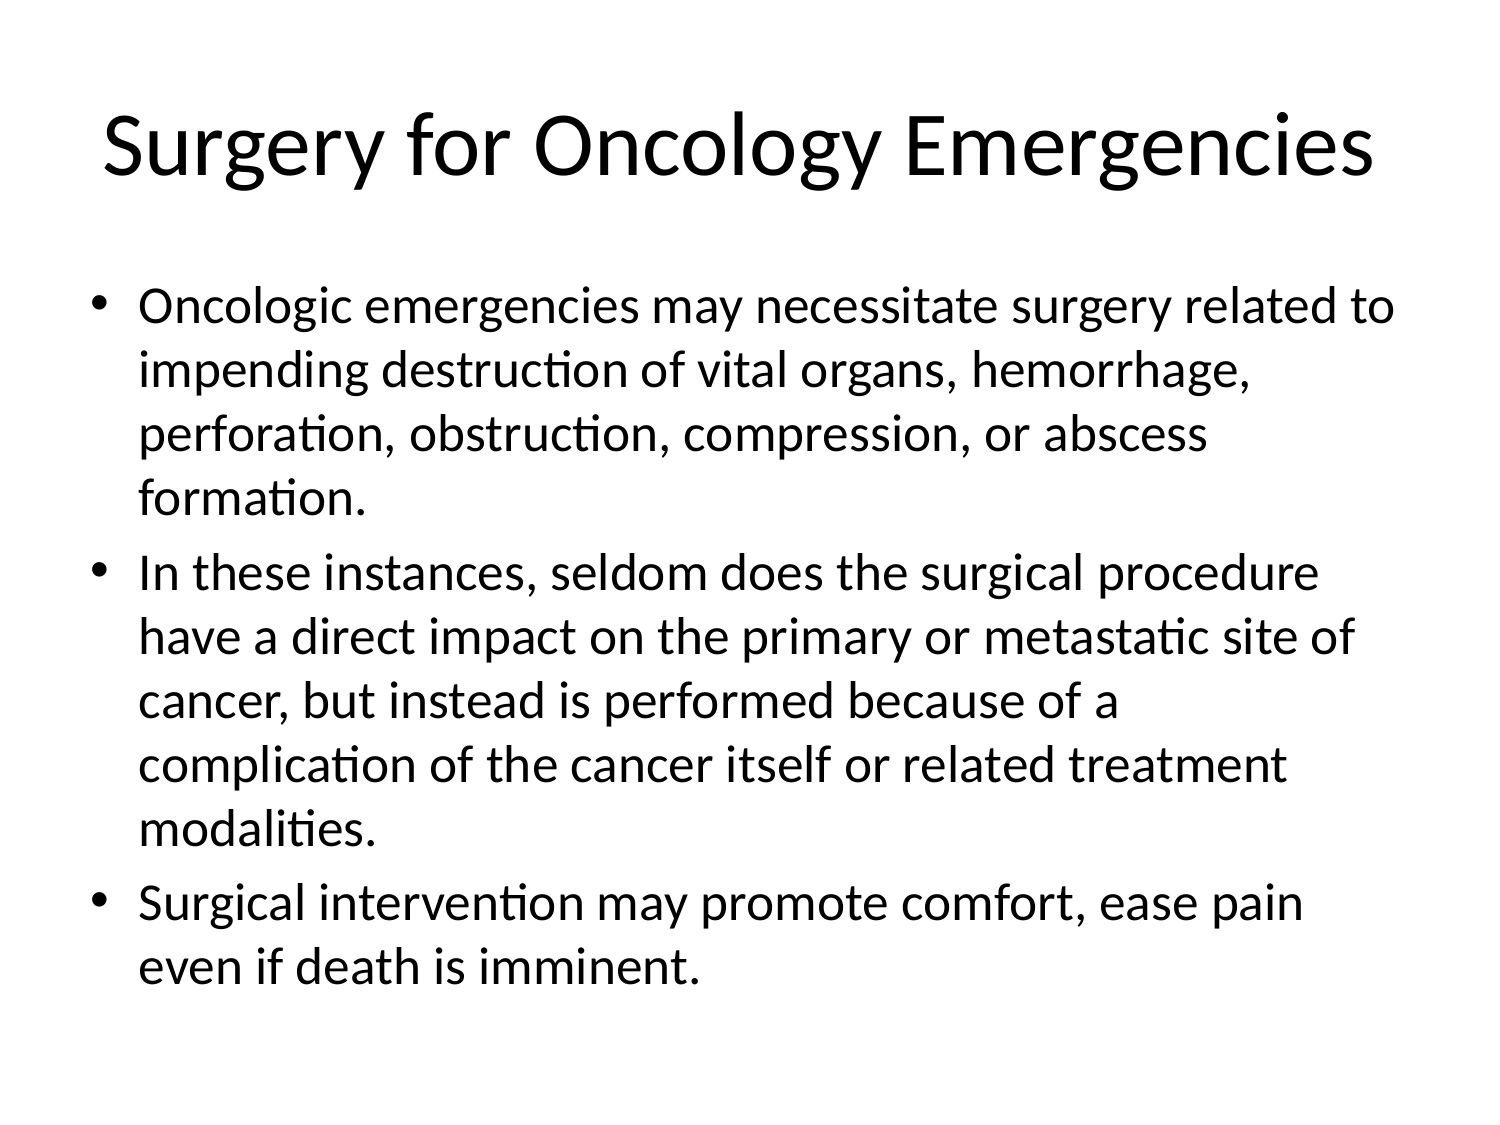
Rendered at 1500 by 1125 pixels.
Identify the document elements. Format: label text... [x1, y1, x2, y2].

list Oncologic emergencies may necessitate surgery related to impending destruction of vital organs, hemorrhage, perforation, obstruction, compression, or abscess formation. In these instances, seldom does the surgical procedure have a direct impact on the primary or metastatic site of cancer, but instead is performed because of a complication of the cancer itself or related treatment modalities. Surgical intervention may promote comfort, ease pain even if death is imminent. [75, 262, 1425, 1005]
title Surgery for Oncology Emergencies [75, 45, 1425, 233]
